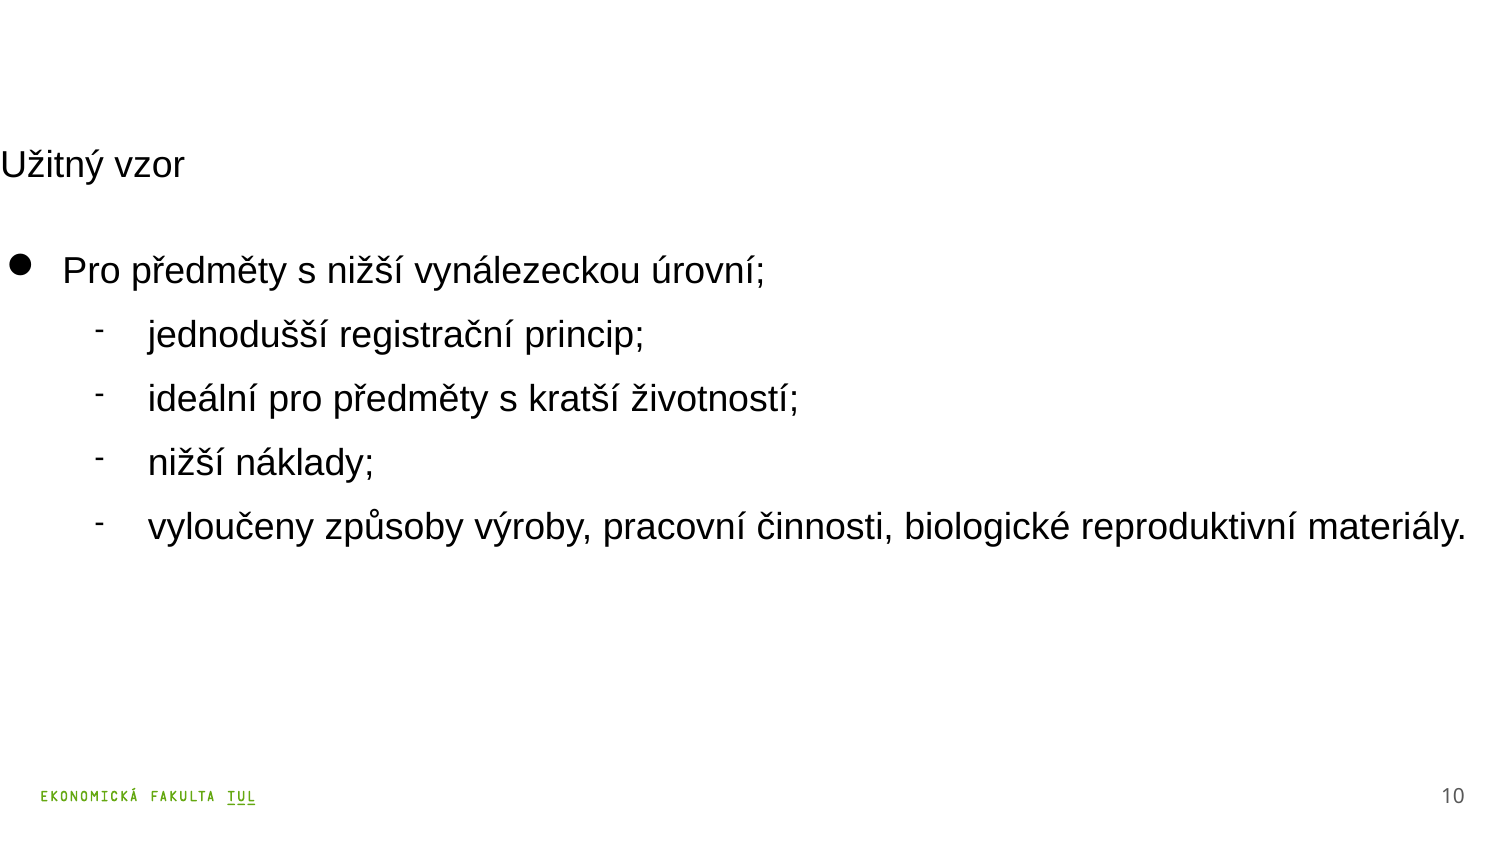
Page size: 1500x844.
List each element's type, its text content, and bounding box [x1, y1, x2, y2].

title Užitný vzor [0, 118, 1500, 207]
list Pro předměty s nižší vynálezeckou úrovní; jednodušší registrační princip; ideální pro předměty s kratší životností; nižší náklady; vyloučeny způsoby výroby, pracovní činnosti, biologické reproduktivní materiály. [6, 236, 1500, 697]
slide_number 10 [1401, 768, 1480, 826]
